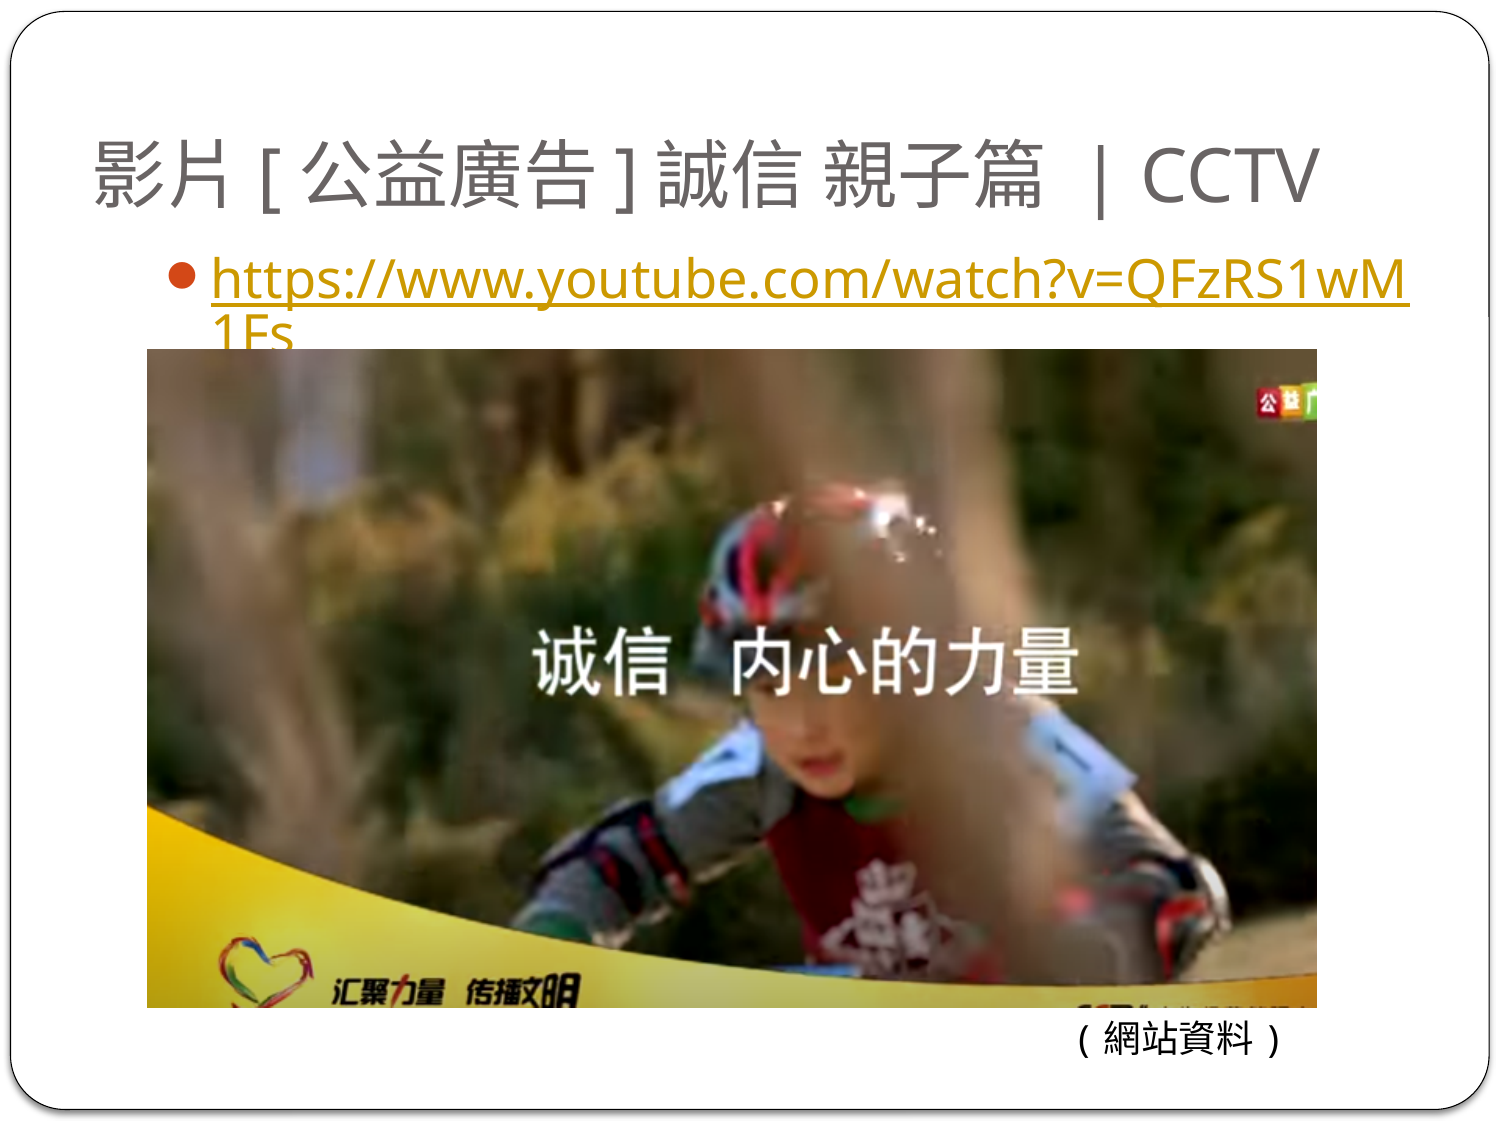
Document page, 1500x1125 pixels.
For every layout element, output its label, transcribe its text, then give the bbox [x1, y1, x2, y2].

list https://www.youtube.com/watch?v=QFzRS1wM1Fs [150, 237, 1425, 988]
title 影片[公益廣告]誠信 親子篇 | CCTV [76, 45, 1425, 233]
text_box (網站資料) [1057, 1017, 1300, 1068]
picture [147, 349, 1317, 1008]
